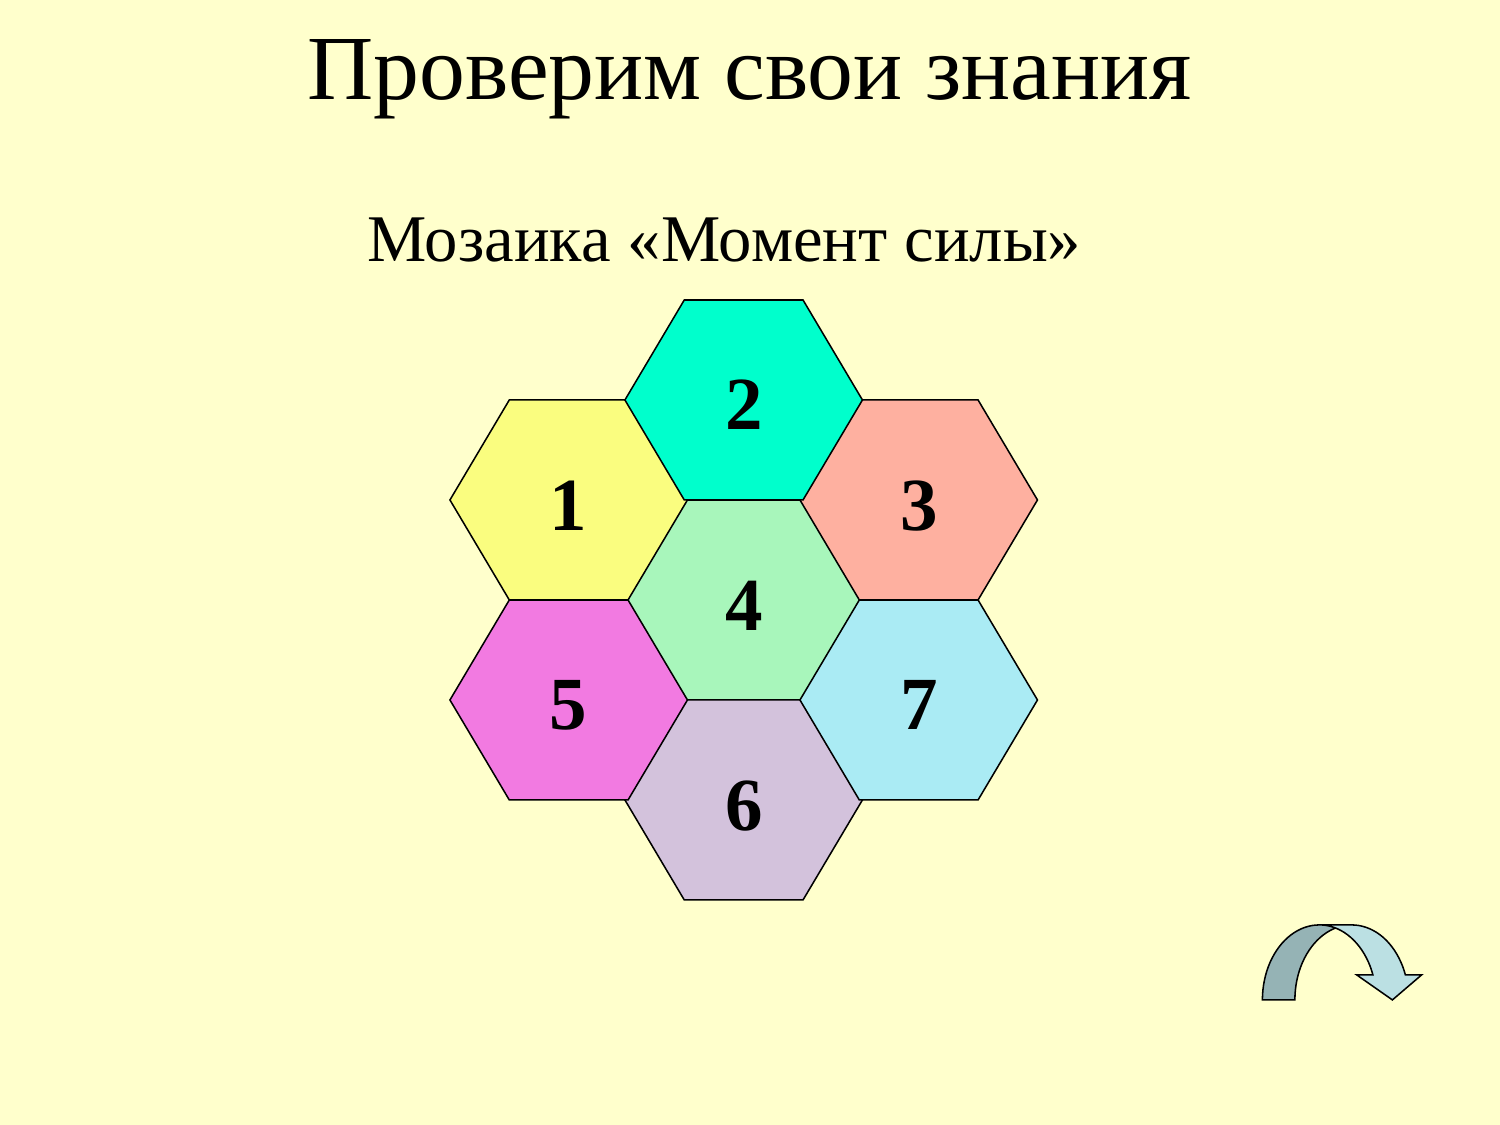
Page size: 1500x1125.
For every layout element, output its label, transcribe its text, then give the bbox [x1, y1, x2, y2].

text_box [1262, 924, 1422, 1000]
text_box 6 [624, 699, 863, 900]
text_box 2 [624, 299, 863, 500]
text_box 1 [449, 399, 688, 600]
text_box 7 [799, 600, 1038, 800]
title Проверим свои знания [74, 0, 1426, 126]
text_box 3 [799, 399, 1038, 600]
text_box 5 [449, 600, 688, 800]
text_box Мозаика «Момент силы» [352, 187, 1098, 283]
text_box 4 [629, 500, 858, 699]
